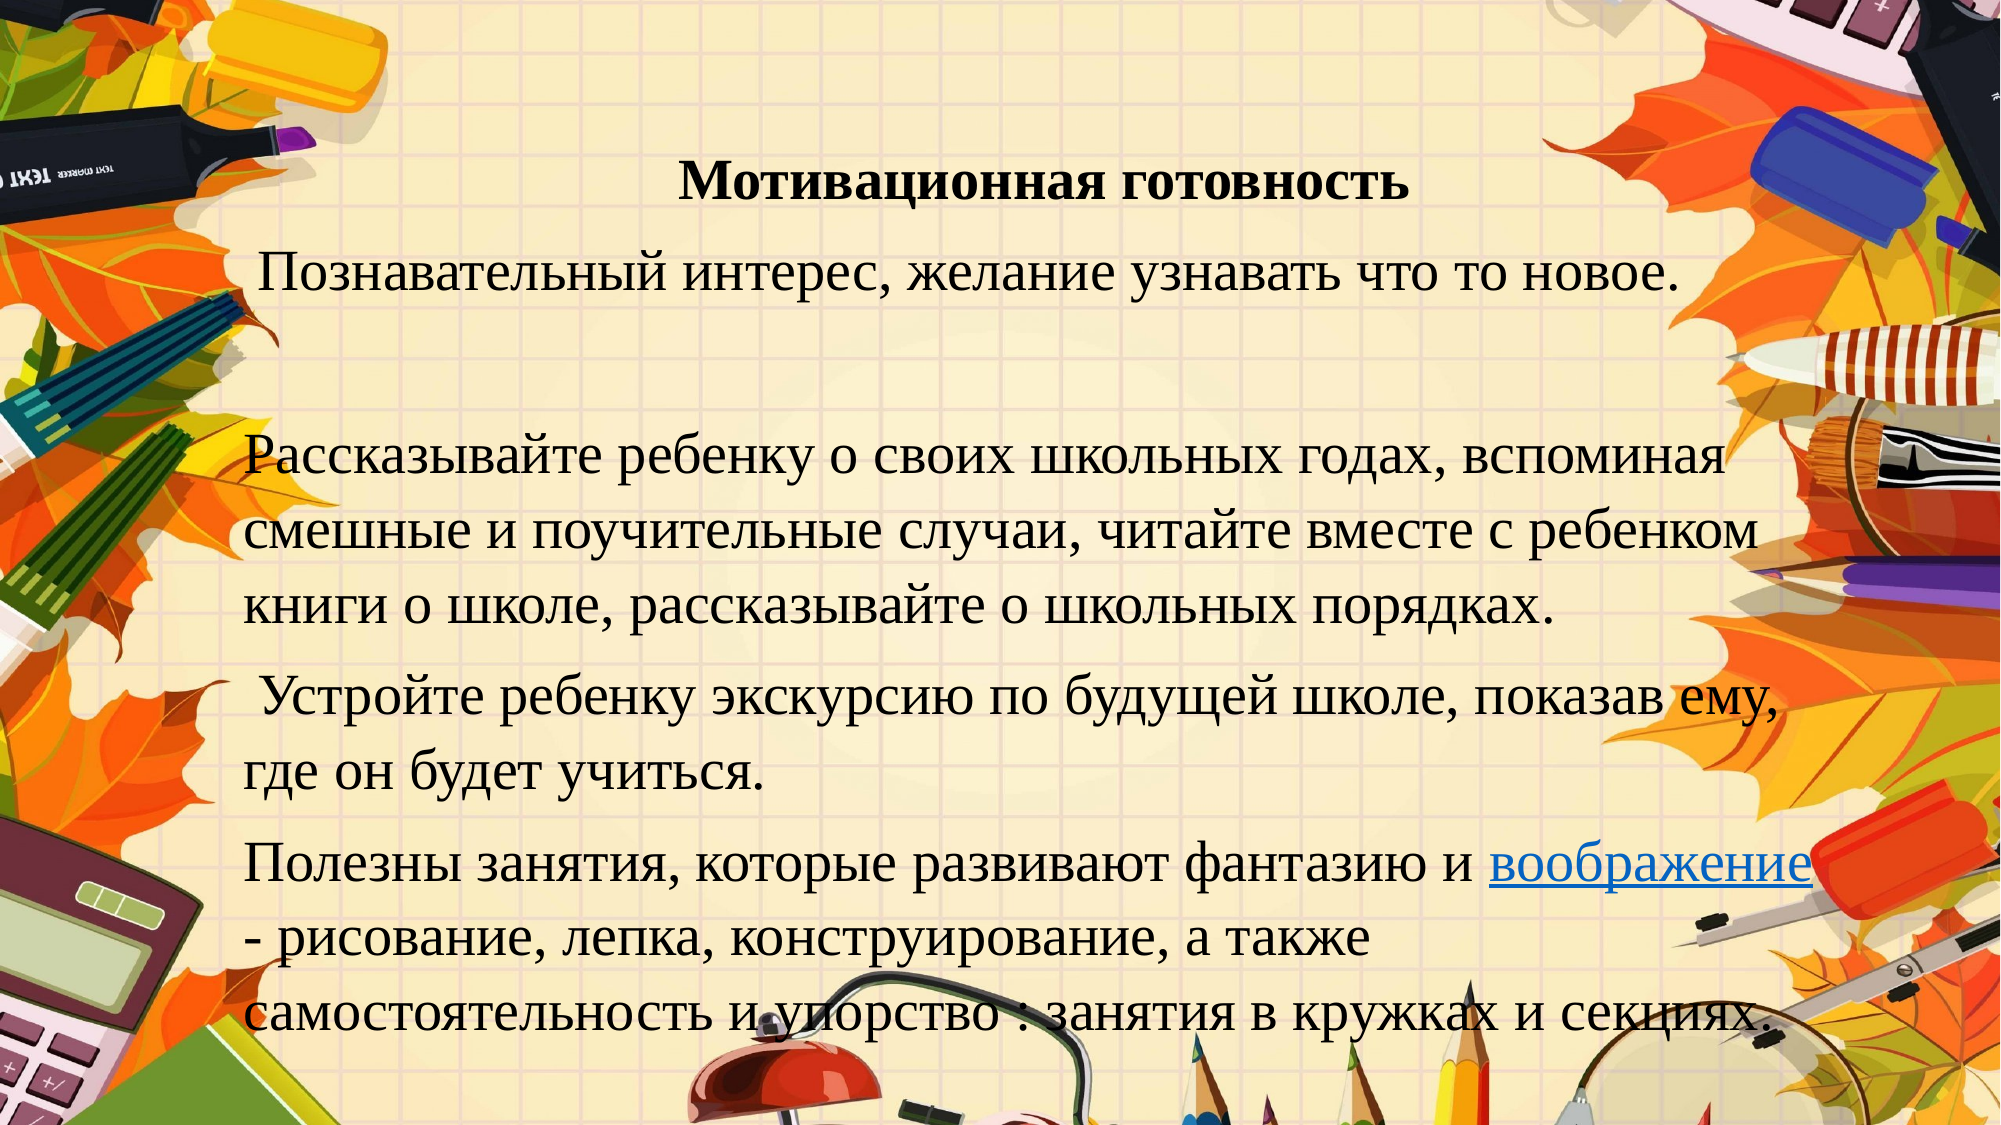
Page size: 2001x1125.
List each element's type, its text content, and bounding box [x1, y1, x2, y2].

text_box Мотивационная готовность Познавательный интерес, желание узнавать что то новое. Рассказывайте ребенку о своих школьных годах, вспоминая смешные и поучительные случаи, читайте вместе с ребенком книги о школе, рассказывайте о школьных порядках. Устройте ребенку экскурсию по будущей школе, показав ему, где он будет учиться. Полезны занятия, которые развивают фантазию и воображение - рисование, лепка, конструирование, а также самостоятельность и упорство : занятия в кружках и секциях. [228, 128, 1850, 1050]
picture [0, 0, 2001, 1125]
